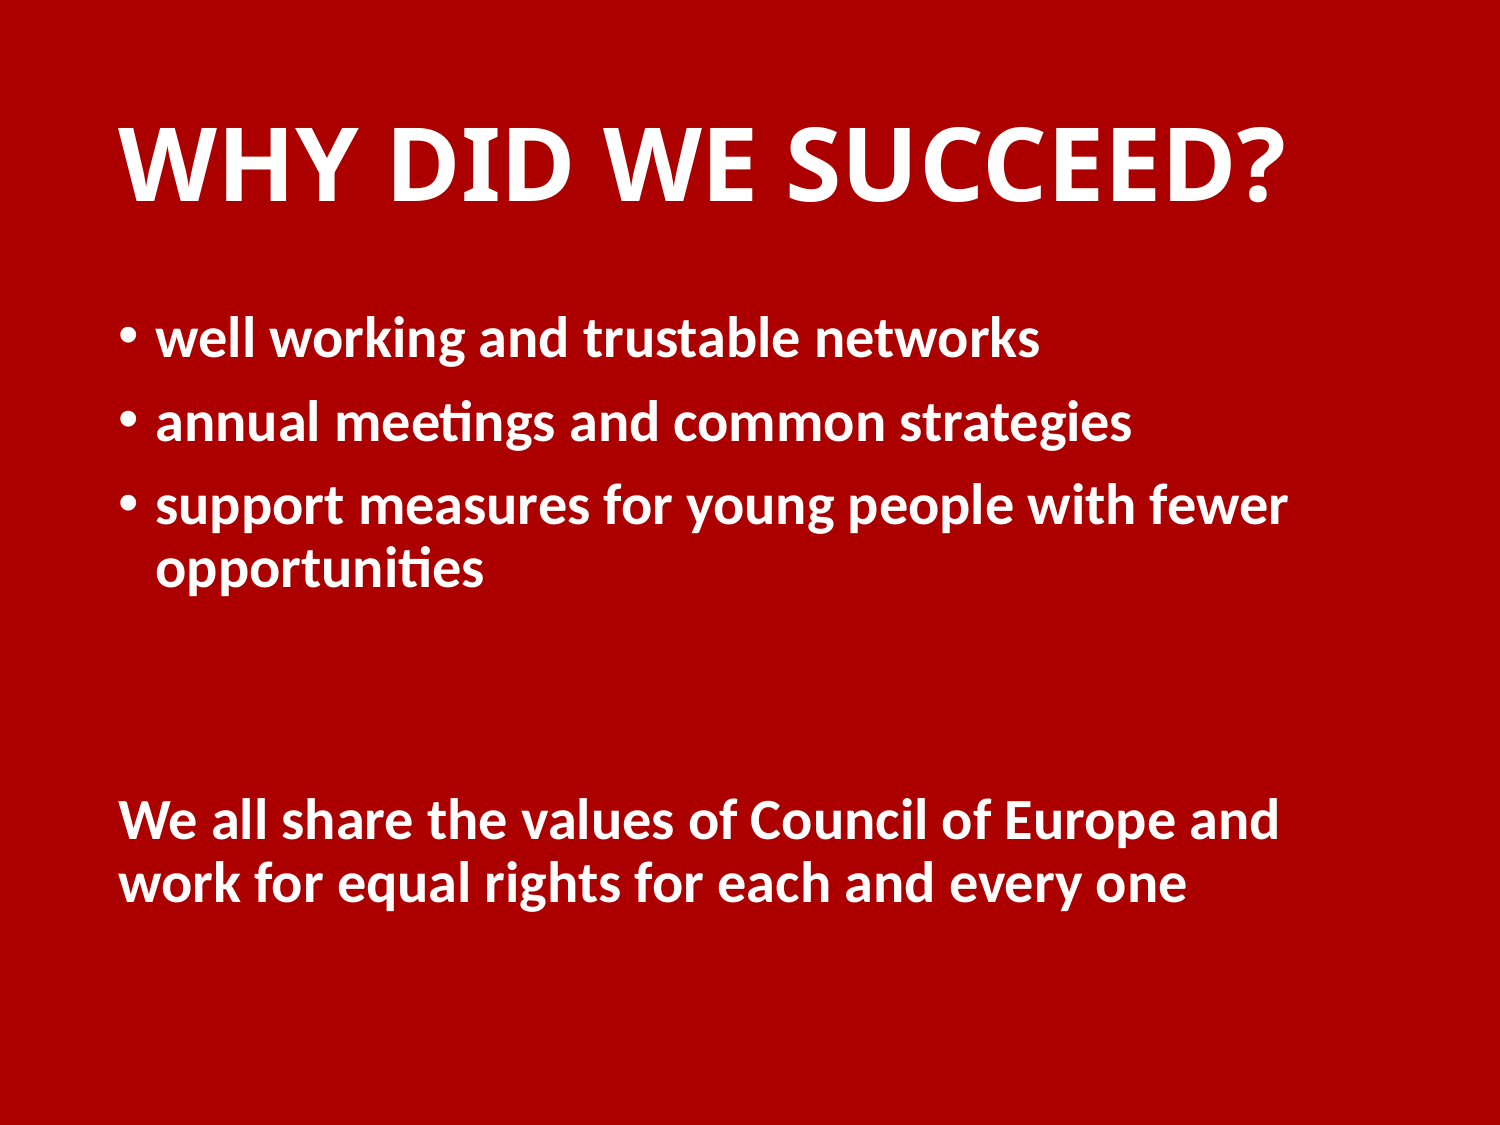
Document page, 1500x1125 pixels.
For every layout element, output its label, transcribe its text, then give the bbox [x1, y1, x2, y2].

list well working and trustable networks annual meetings and common strategies support measures for young people with fewer opportunities We all share the values of Council of Europe and work for equal rights for each and every one [103, 299, 1397, 1014]
title WHY DID WE SUCCEED? [103, 59, 1397, 278]
